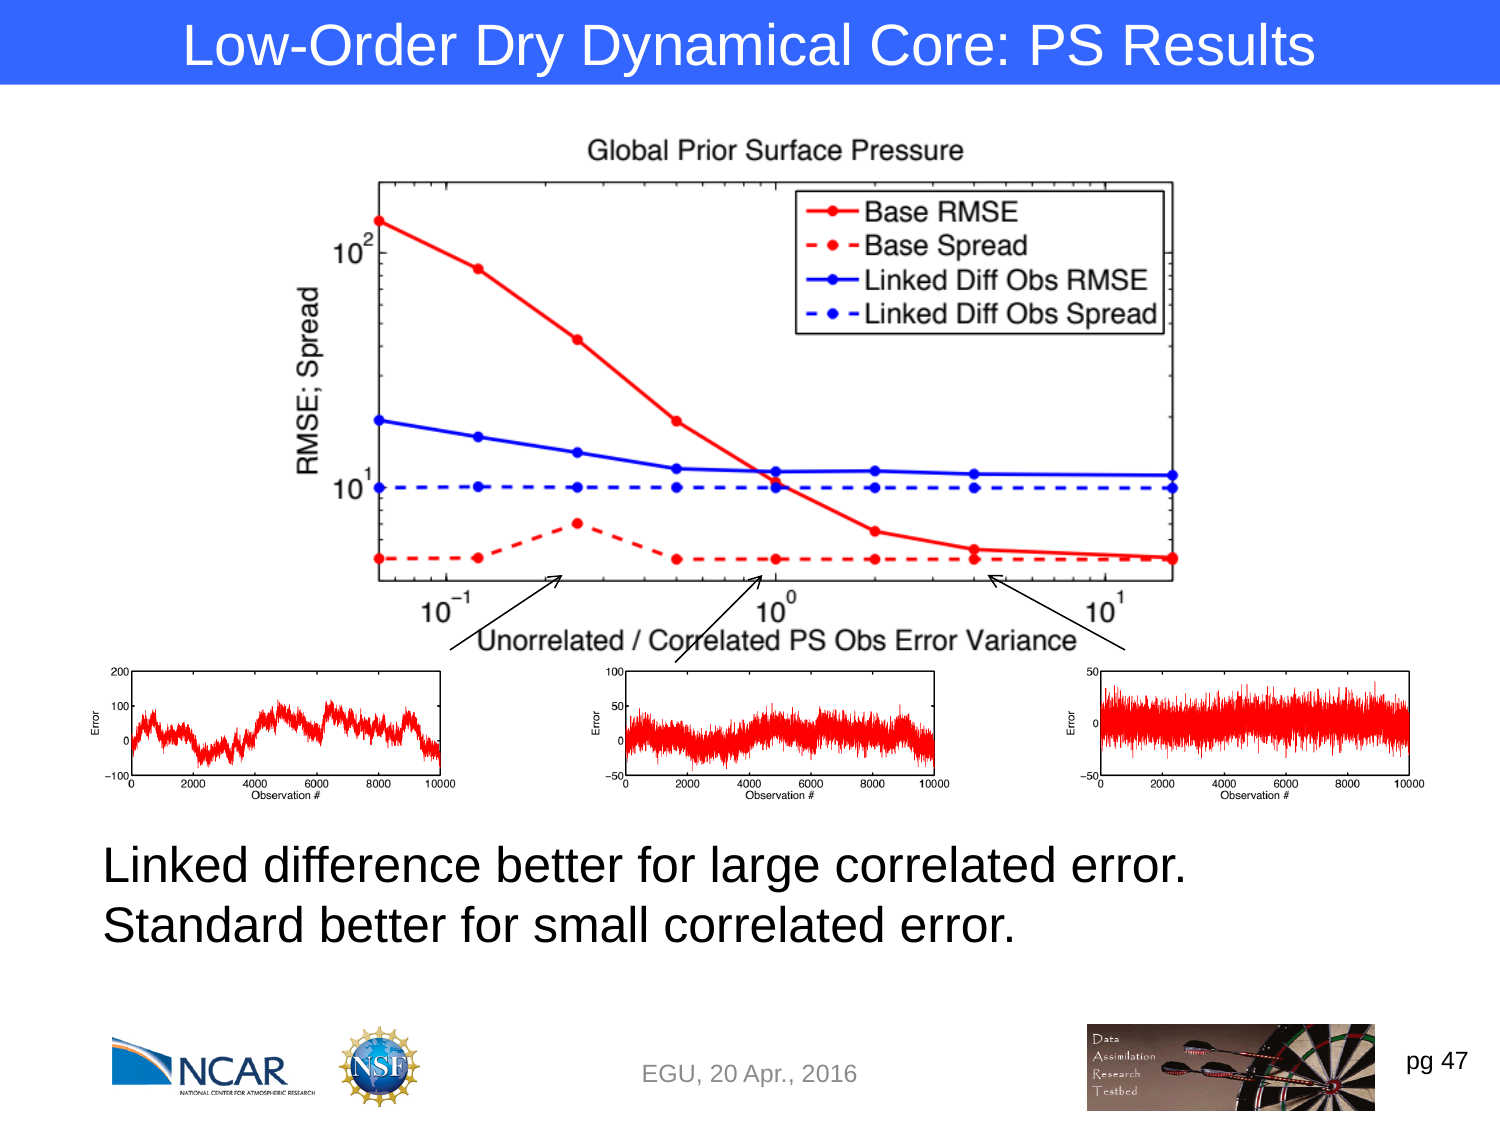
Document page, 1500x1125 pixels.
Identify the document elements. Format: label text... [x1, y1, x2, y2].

picture [1062, 662, 1427, 802]
picture [87, 662, 457, 802]
picture [112, 1037, 315, 1095]
picture [1087, 1024, 1375, 1111]
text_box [674, 574, 763, 663]
text_box Low-Order Dry Dynamical Core: PS Results [0, 0, 1500, 85]
picture [287, 124, 1184, 659]
footer EGU, 20 Apr., 2016 [512, 1042, 988, 1103]
picture [337, 1024, 421, 1108]
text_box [987, 574, 1126, 651]
text_box Linked difference better for large correlated error. Standard better for small correlated error. [87, 824, 1400, 960]
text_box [449, 574, 563, 651]
picture [587, 662, 952, 802]
